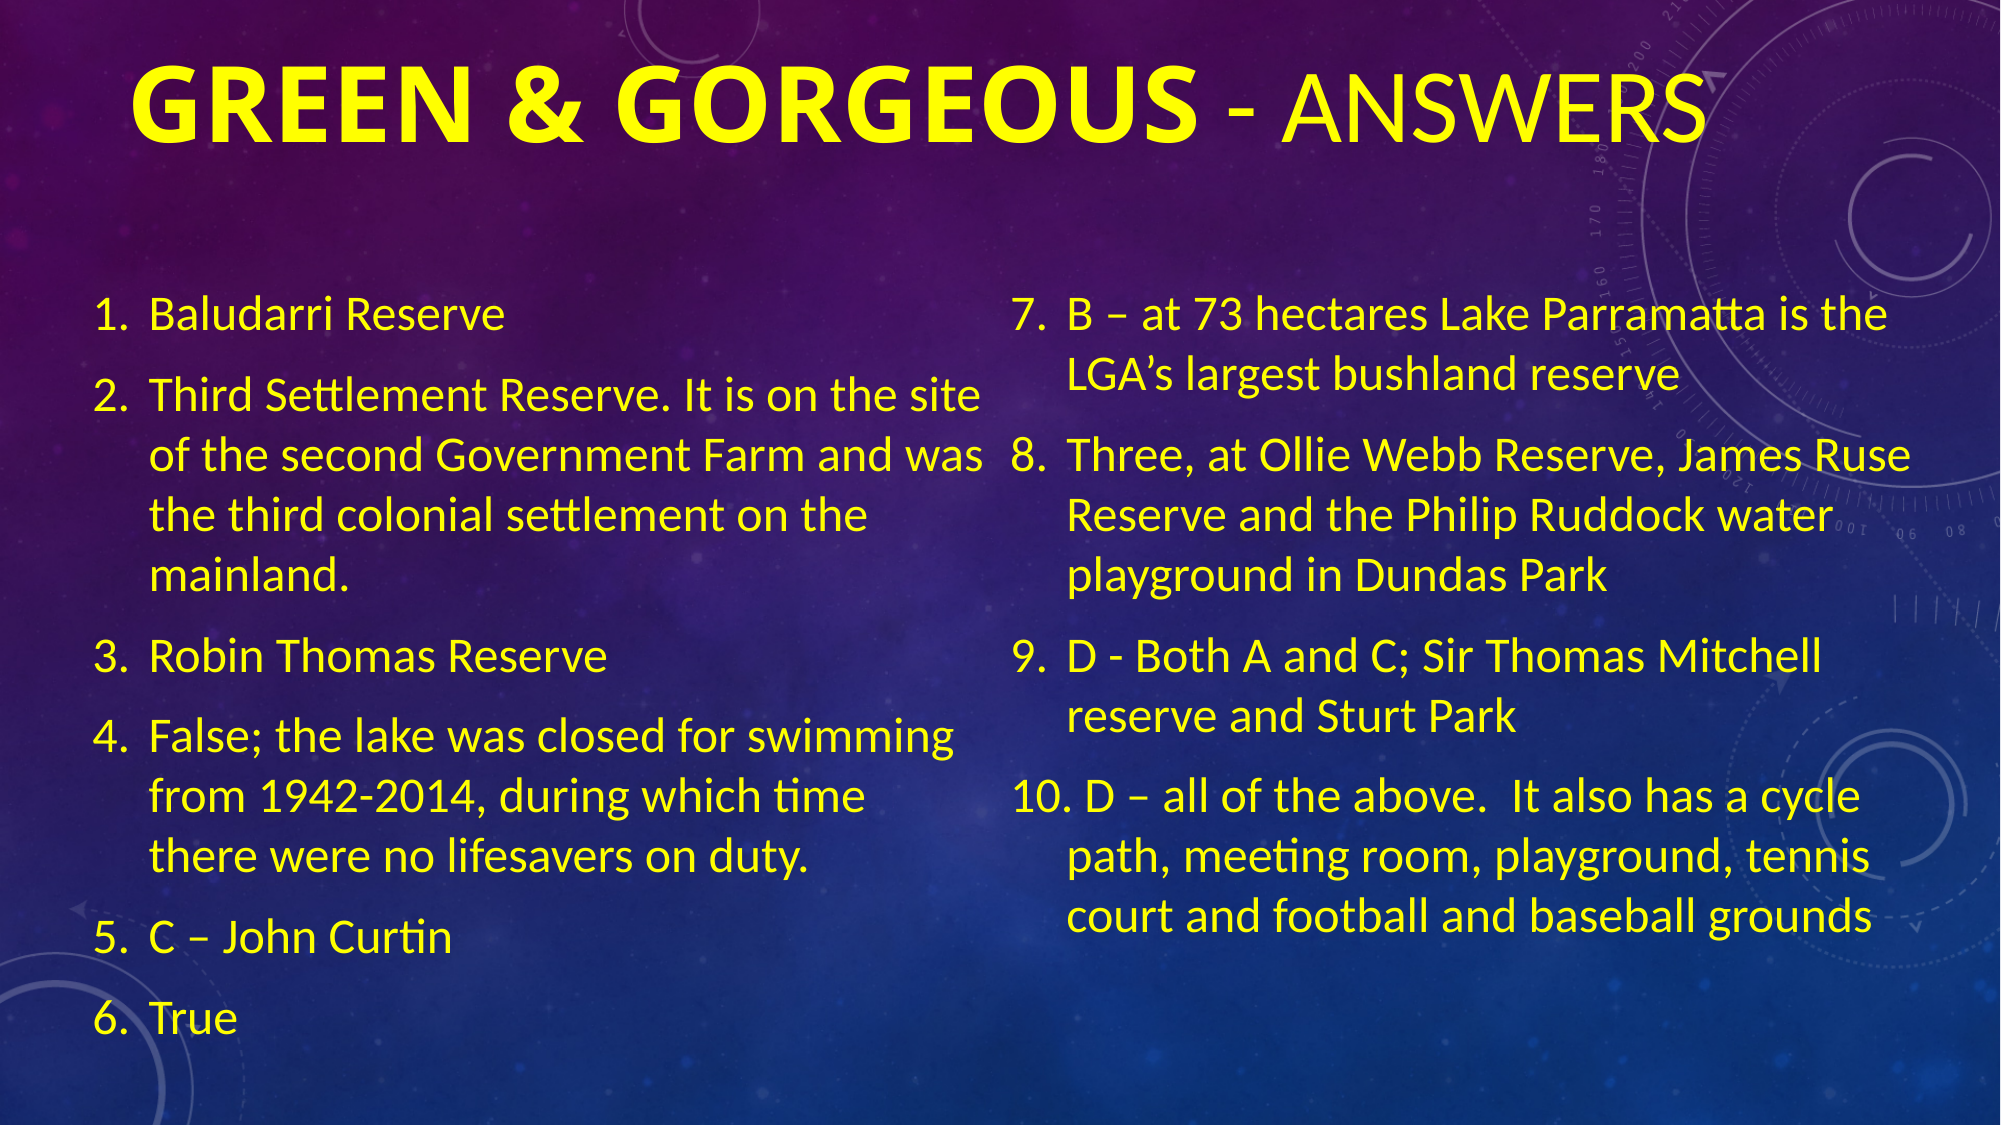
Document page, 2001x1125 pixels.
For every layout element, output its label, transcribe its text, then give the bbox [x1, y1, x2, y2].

list Baludarri Reserve Third Settlement Reserve. It is on the site of the second Government Farm and was the third colonial settlement on the mainland. Robin Thomas Reserve False; the lake was closed for swimming from 1942-2014, during which time there were no lifesavers on duty. C – John Curtin True B – at 73 hectares Lake Parramatta is the LGA’s largest bushland reserve Three, at Ollie Webb Reserve, James Ruse Reserve and the Philip Ruddock water playground in Dundas Park D - Both A and C; Sir Thomas Mitchell reserve and Sturt Park D – all of the above. It also has a cycle path, meeting room, playground, tennis court and football and baseball grounds [77, 237, 1944, 1088]
picture [0, 0, 2001, 1125]
title green & gorgeous - answers [112, 27, 1775, 237]
